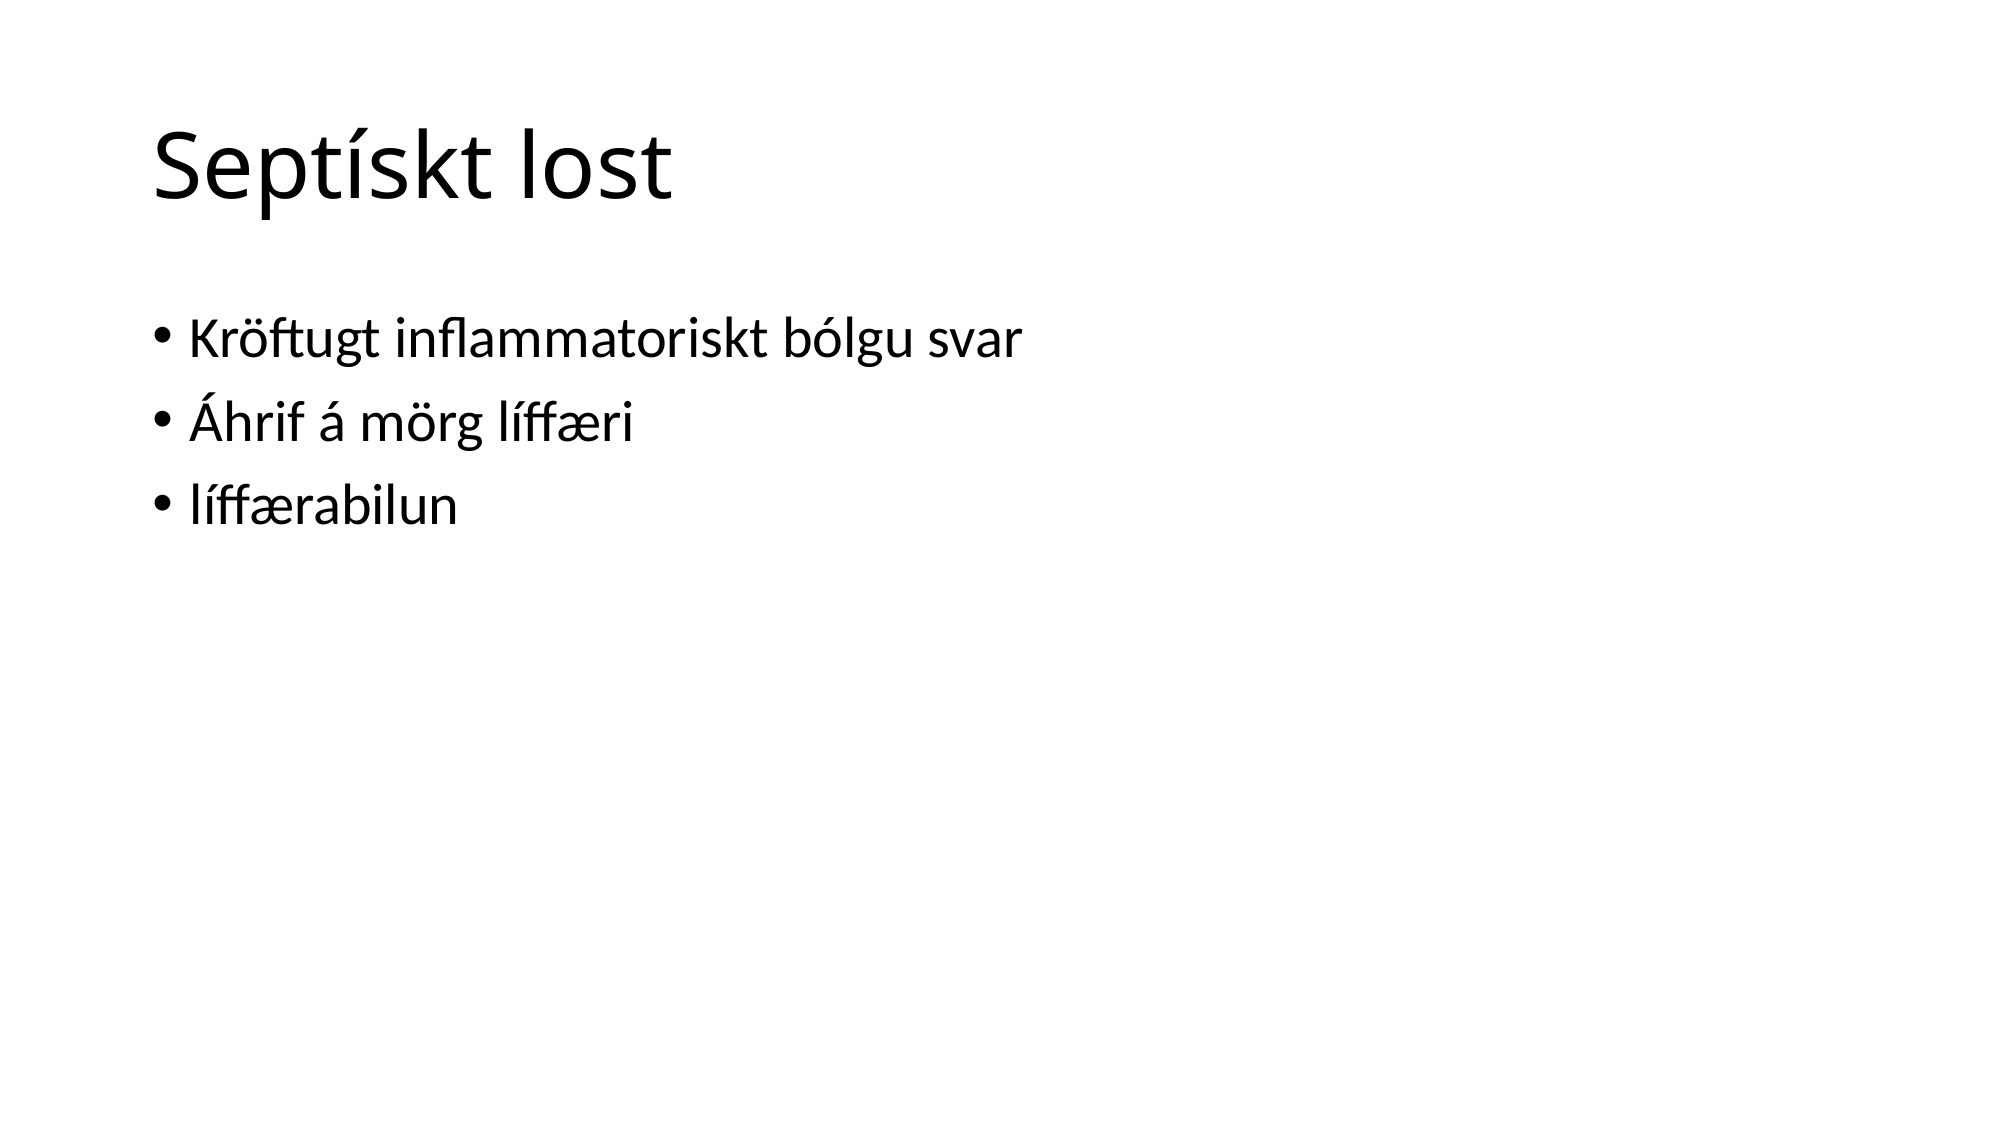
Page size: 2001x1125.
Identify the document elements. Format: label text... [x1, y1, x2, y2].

list Kröftugt inflammatoriskt bólgu svar Áhrif á mörg líffæri líffærabilun [137, 299, 1863, 1014]
title Septískt lost [137, 59, 1863, 278]
